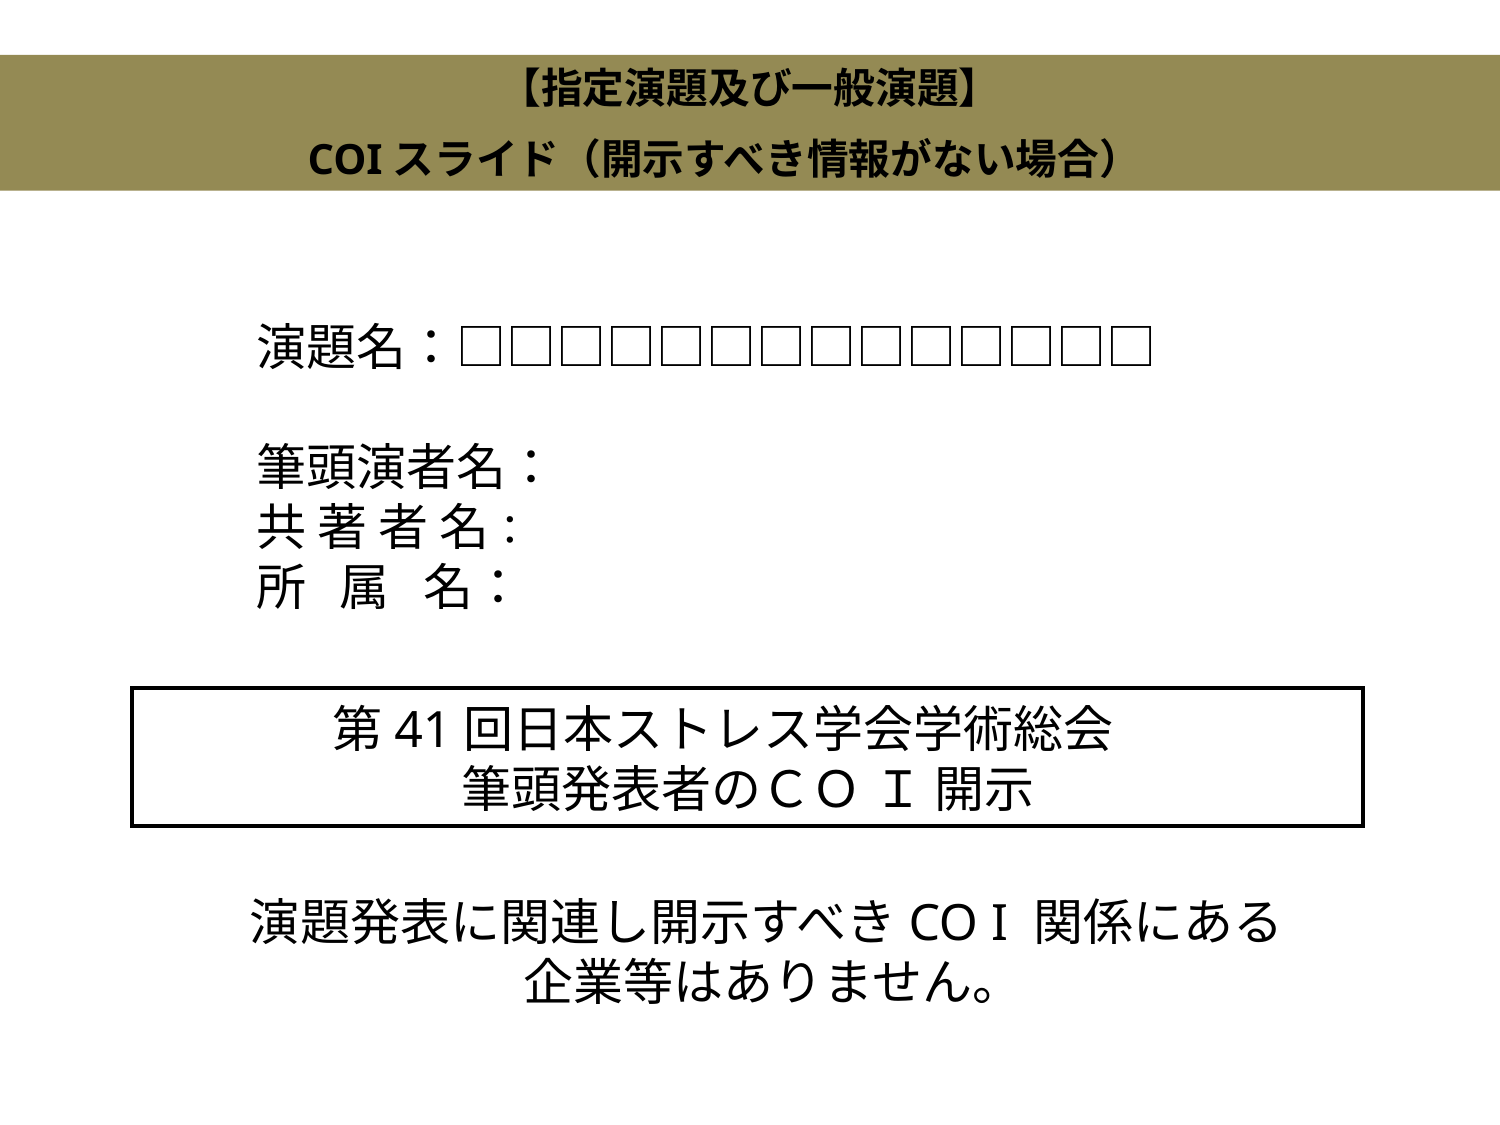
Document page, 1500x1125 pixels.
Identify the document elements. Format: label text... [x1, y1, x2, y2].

text_box 演題発表に関連し開示すべきCO I 関係にある 企業等はありません。 [132, 837, 1364, 1044]
text_box [47, 266, 1466, 983]
text_box 【指定演題及び一般演題】 COIスライド（開示すべき情報がない場合） [0, 54, 1500, 191]
text_box 演題名：□□□□□□□□□□□□□□ 筆頭演者名： 共 著 者 名： 所 属 名： [241, 307, 1320, 623]
text_box 第41回日本ストレス学会学術総会 筆頭発表者のＣＯ Ｉ 開示 [132, 688, 1364, 826]
